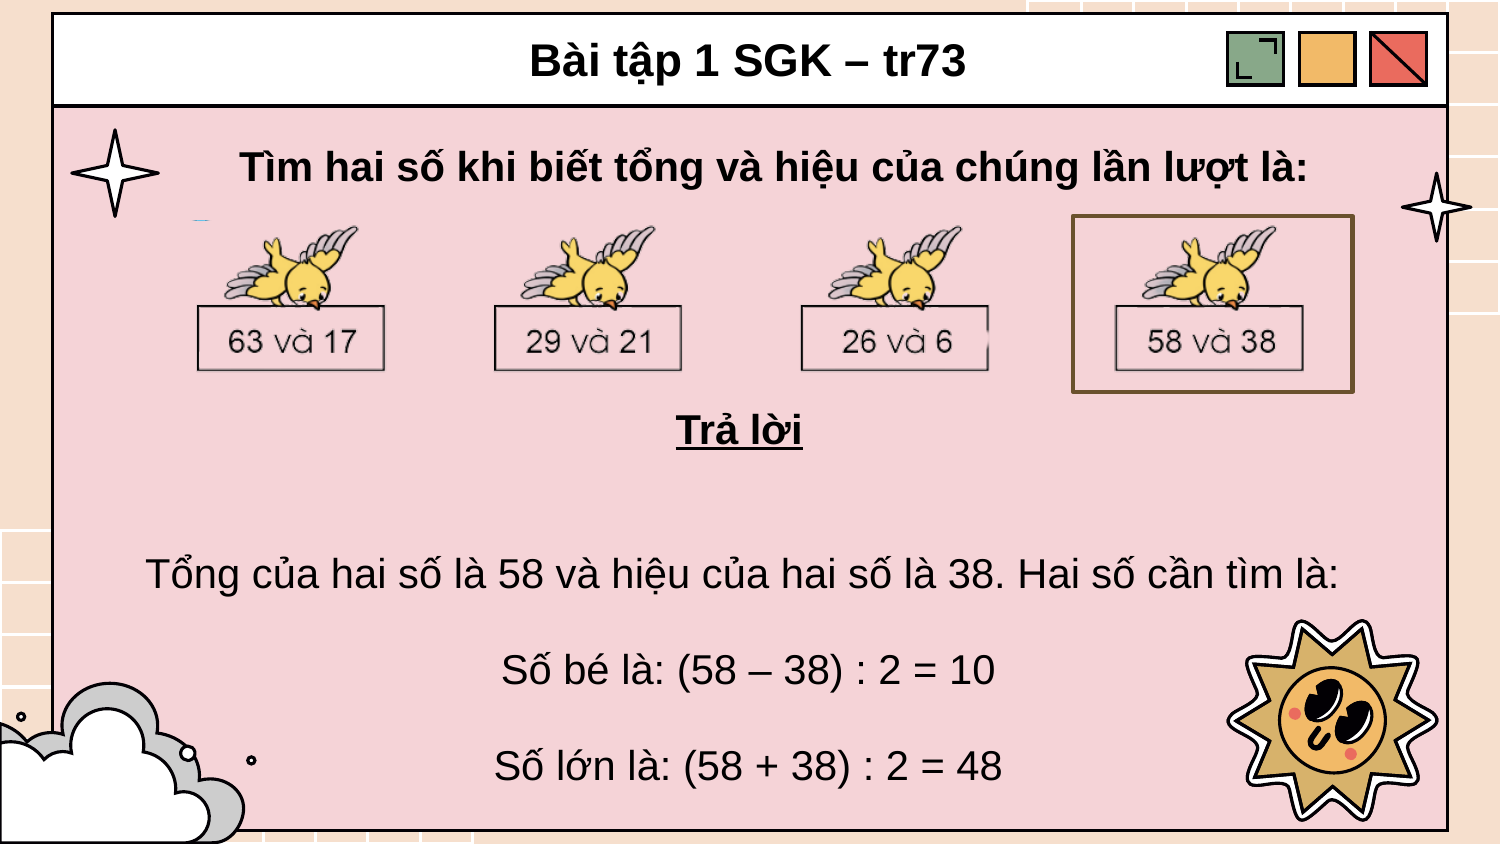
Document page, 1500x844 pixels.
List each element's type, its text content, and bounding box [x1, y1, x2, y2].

text_box Bài tập 1 SGK – tr73 [514, 23, 989, 94]
text_box [1227, 32, 1284, 85]
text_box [0, 683, 256, 844]
text_box [71, 129, 159, 217]
text_box Trả lời [660, 415, 836, 461]
text_box [1071, 214, 1355, 394]
picture [165, 220, 1332, 407]
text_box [1213, 620, 1452, 821]
text_box [1299, 32, 1355, 85]
text_box [1402, 173, 1472, 242]
text_box Tìm hai số khi biết tổng và hiệu của chúng lần lượt là: [224, 106, 1347, 197]
text_box Tổng của hai số là 58 và hiệu của hai số là 38. Hai số cần tìm là: Số bé là: (58 – 38) : 2 = 10 Số lớn là: (58 + 38) : 2 = 48 [128, 514, 1369, 797]
text_box [1370, 32, 1427, 85]
